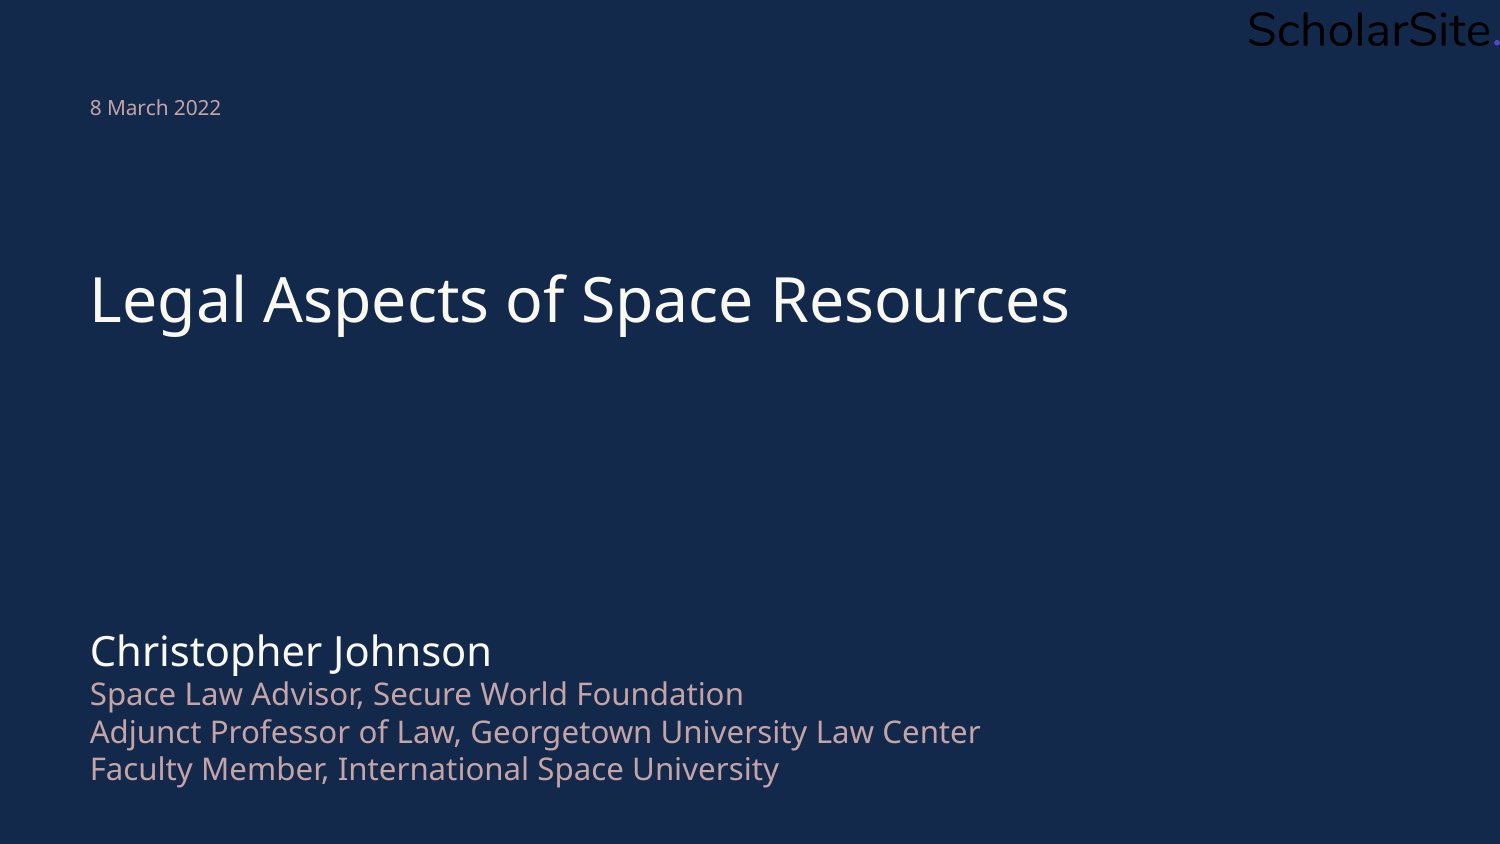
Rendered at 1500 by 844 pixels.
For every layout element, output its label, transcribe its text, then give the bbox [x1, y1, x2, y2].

picture [1249, 12, 1500, 46]
title 8 March 2022 Legal Aspects of Space Resources Christopher Johnson Space Law Advisor, Secure World Foundation Adjunct Professor of Law, Georgetown University Law Center Faculty Member, International Space University [74, 75, 1426, 748]
